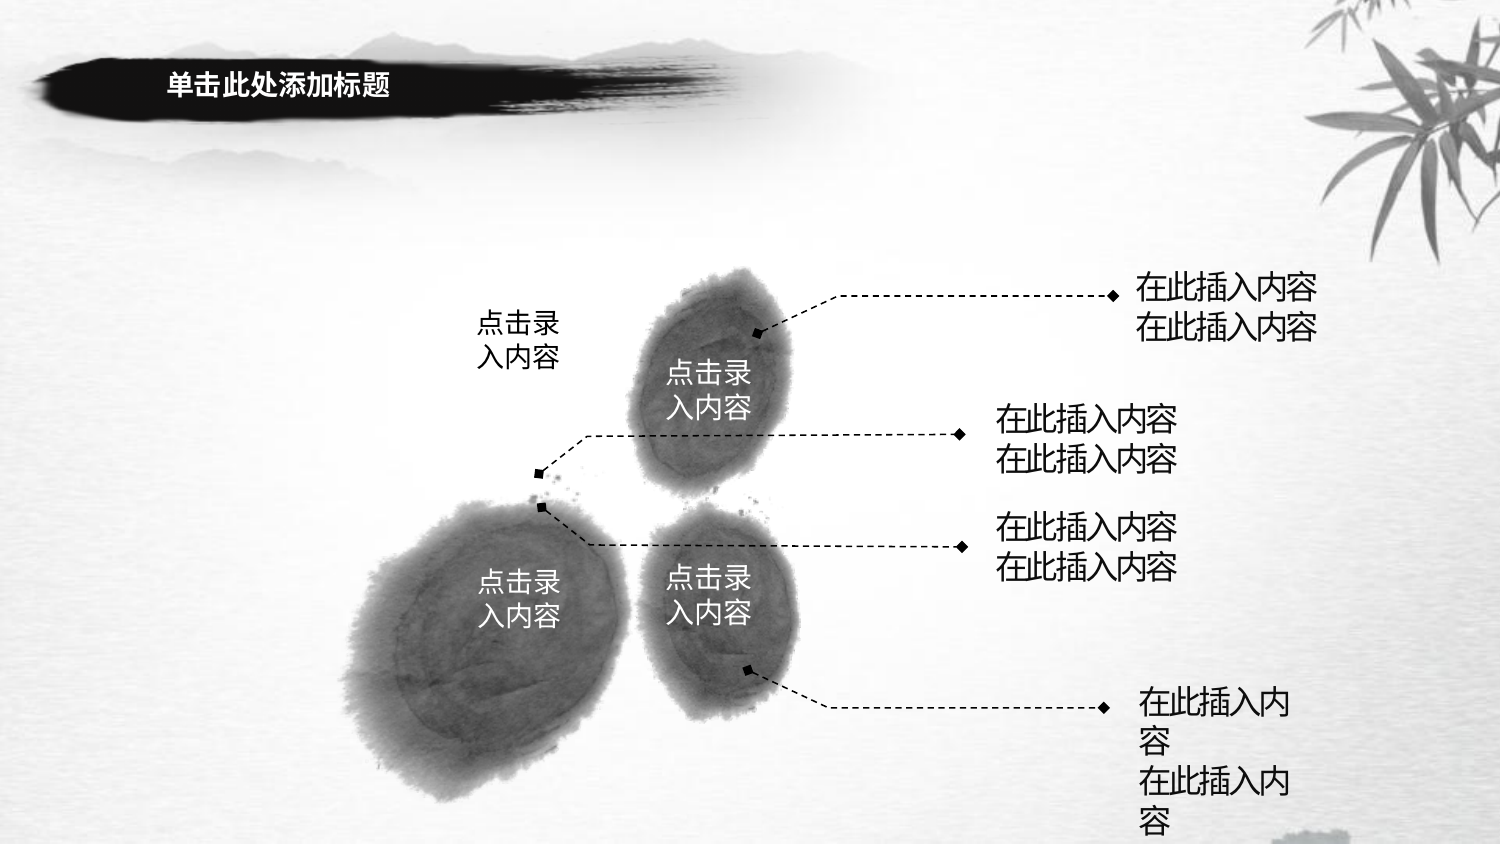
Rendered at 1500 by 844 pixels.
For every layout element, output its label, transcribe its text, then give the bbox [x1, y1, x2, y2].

text_box [795, 428, 966, 450]
text_box 在此插入内容 在此插入内容 [1123, 673, 1337, 844]
text_box 在此插入内容 在此插入内容 [980, 391, 1229, 486]
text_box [0, 16, 815, 134]
text_box [801, 675, 1111, 715]
text_box [801, 531, 969, 554]
text_box 在此插入内容 在此插入内容 [980, 499, 1217, 594]
text_box [795, 289, 1120, 330]
picture [0, 0, 1500, 844]
text_box [549, 436, 624, 466]
text_box 点击录 入内容 [436, 298, 600, 381]
text_box 在此插入内容 在此插入内容 [1120, 258, 1346, 354]
